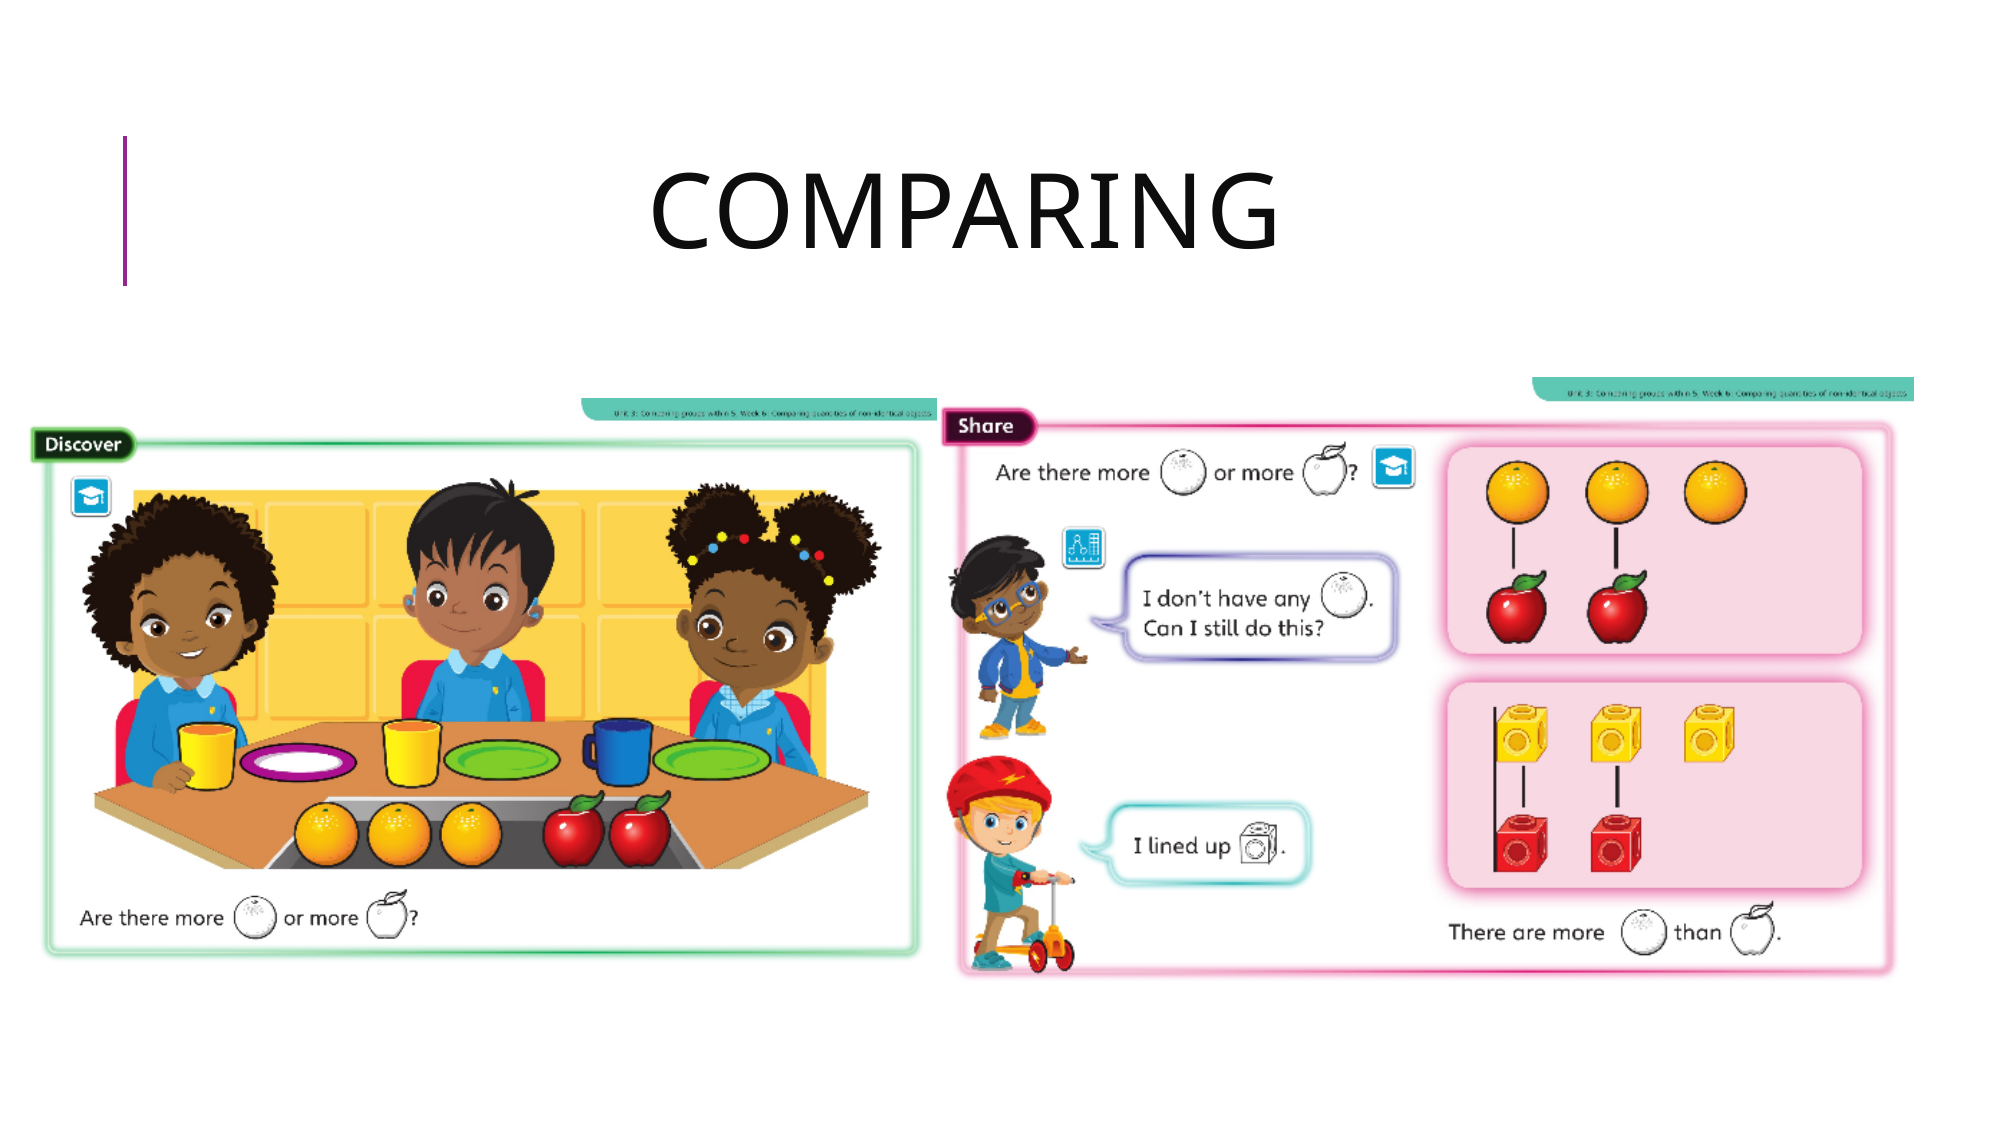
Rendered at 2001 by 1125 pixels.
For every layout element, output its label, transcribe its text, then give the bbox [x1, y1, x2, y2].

picture [936, 377, 1914, 1000]
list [25, 398, 930, 980]
title comparing [168, 96, 1763, 342]
